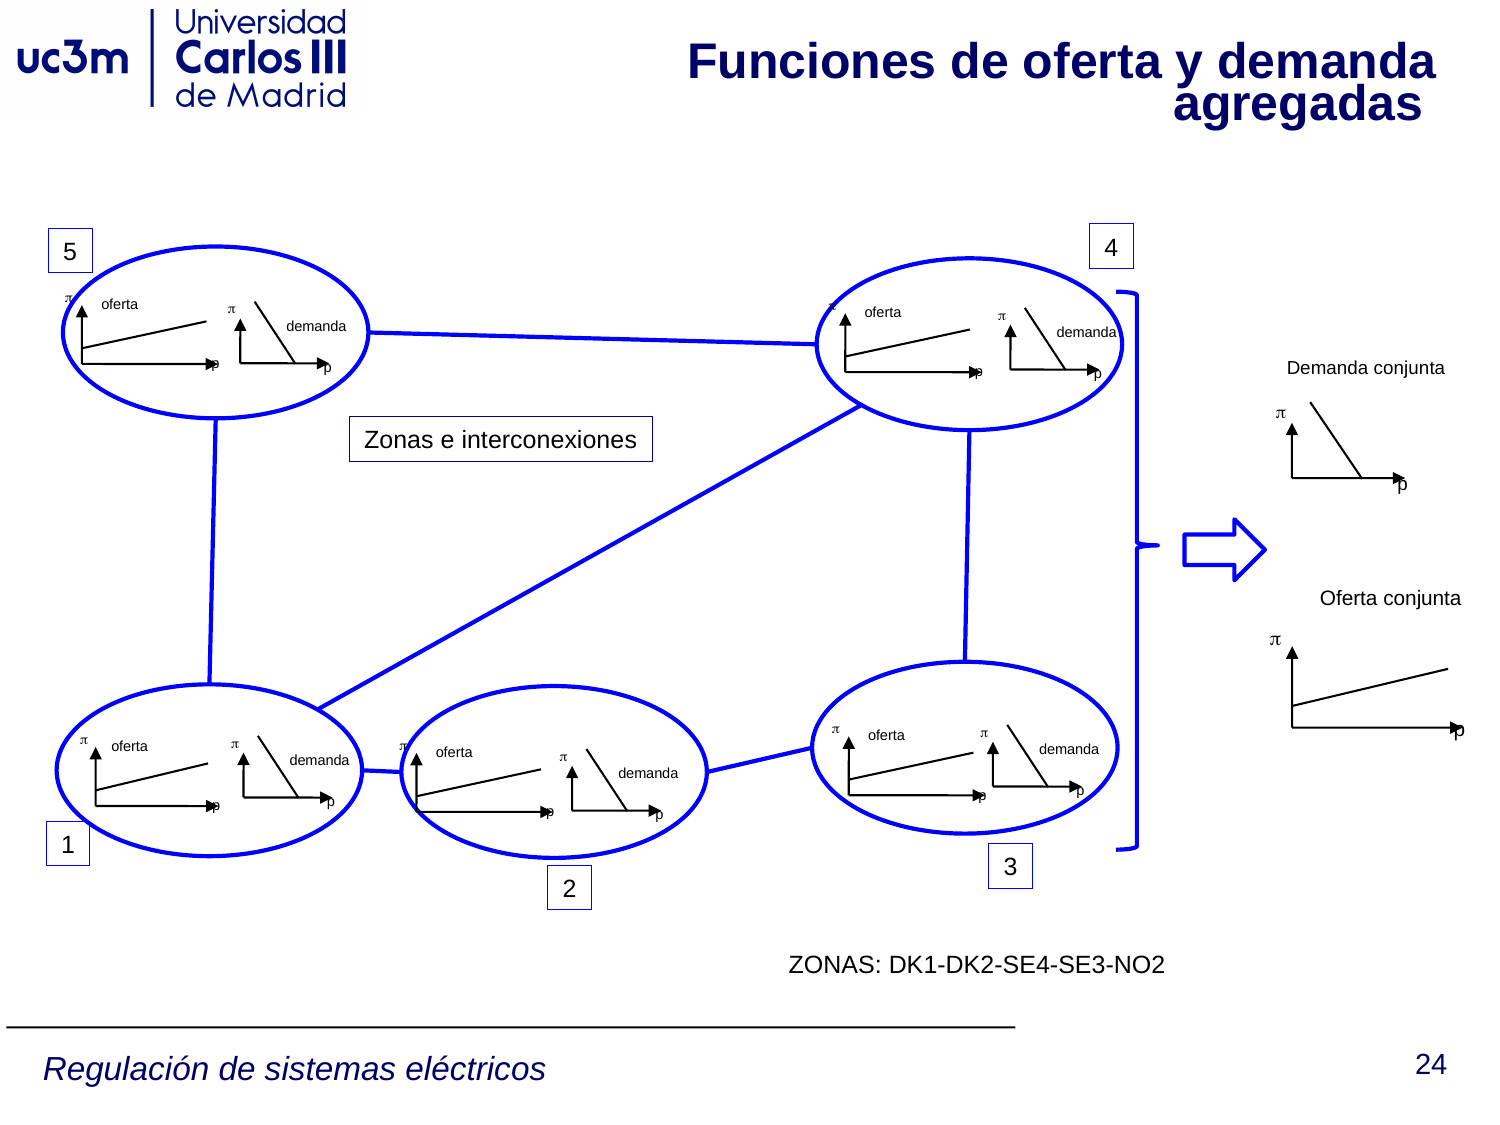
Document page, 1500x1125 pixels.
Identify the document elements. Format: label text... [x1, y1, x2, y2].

text_box [1184, 519, 1265, 581]
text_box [1259, 347, 1462, 503]
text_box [374, 332, 807, 345]
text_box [47, 227, 369, 419]
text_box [209, 427, 216, 682]
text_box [317, 404, 862, 710]
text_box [964, 440, 970, 660]
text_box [712, 747, 806, 773]
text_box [812, 223, 1134, 431]
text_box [383, 685, 708, 911]
picture [0, 0, 363, 117]
title Funciones de oferta y demanda agregadas [484, 48, 1453, 126]
text_box ZONAS: DK1-DK2-SE4-SE3-NO2 [773, 941, 1188, 987]
text_box [1116, 437, 1158, 850]
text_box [811, 661, 1118, 889]
slide_number 24 [1257, 1024, 1463, 1101]
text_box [45, 684, 363, 867]
footer Regulación de sistemas eléctricos [27, 1029, 1215, 1105]
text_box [1253, 576, 1481, 749]
